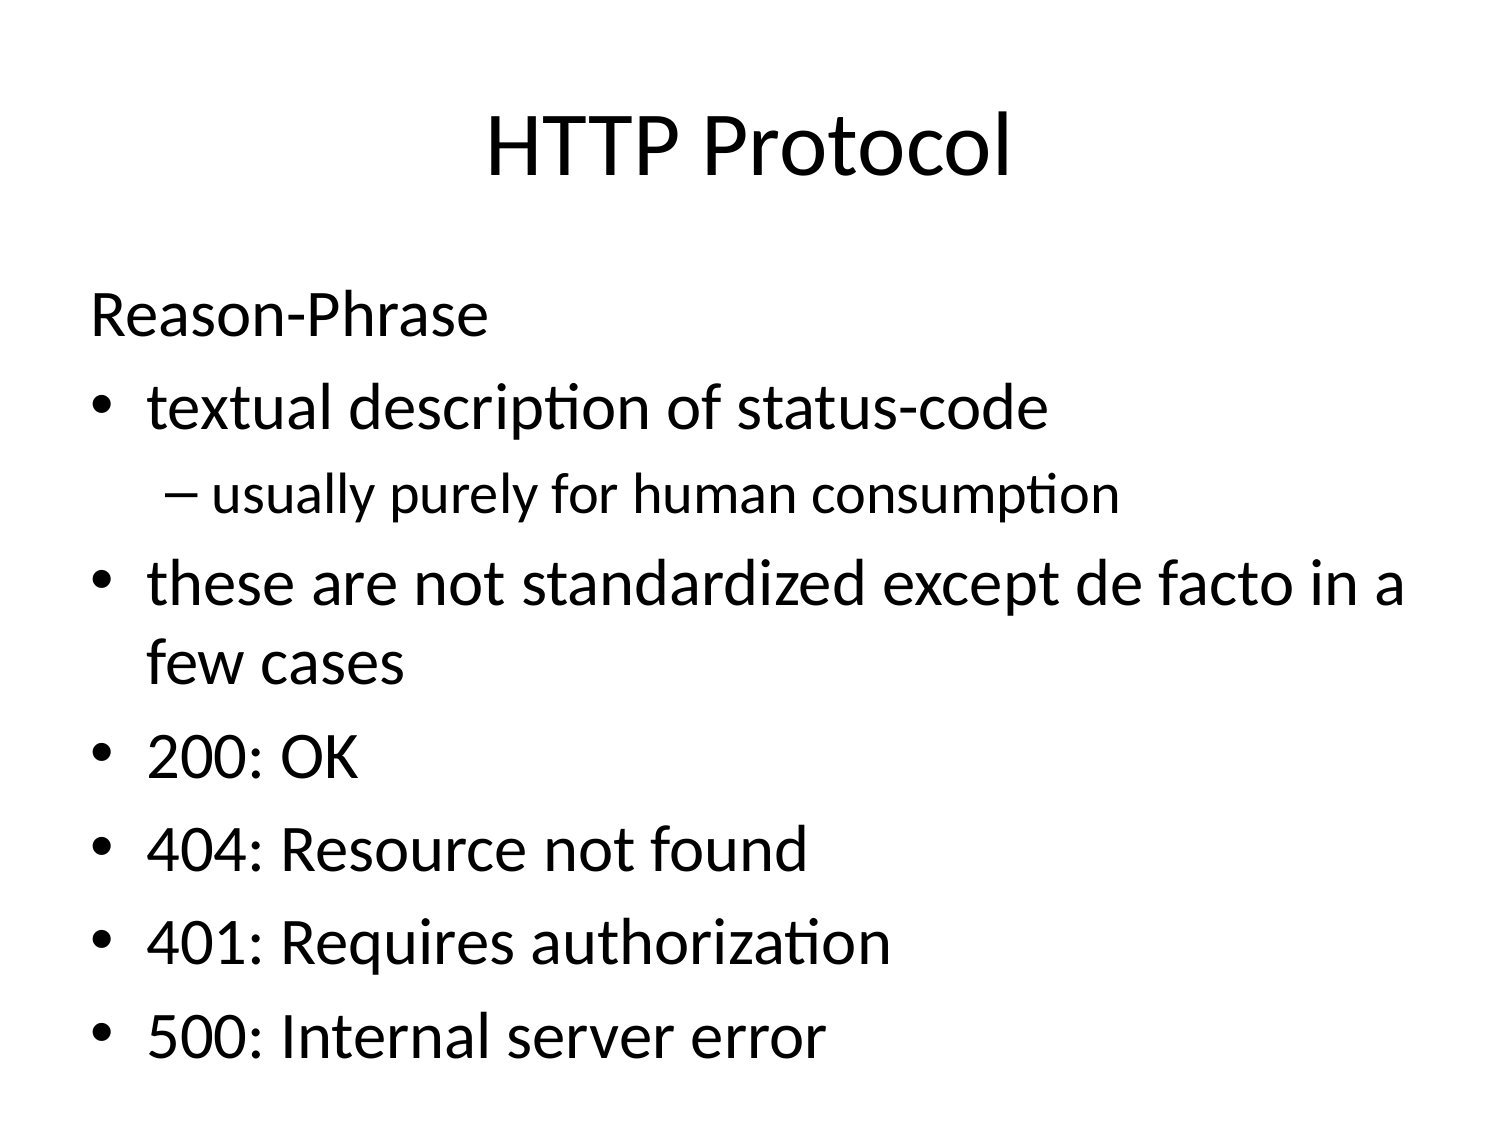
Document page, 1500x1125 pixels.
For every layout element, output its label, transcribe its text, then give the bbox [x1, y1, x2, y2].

list Reason-Phrase textual description of status-code usually purely for human consumption these are not standardized except de facto in a few cases 200: OK 404: Resource not found 401: Requires authorization 500: Internal server error [75, 262, 1425, 1005]
title HTTP Protocol [75, 45, 1425, 233]
